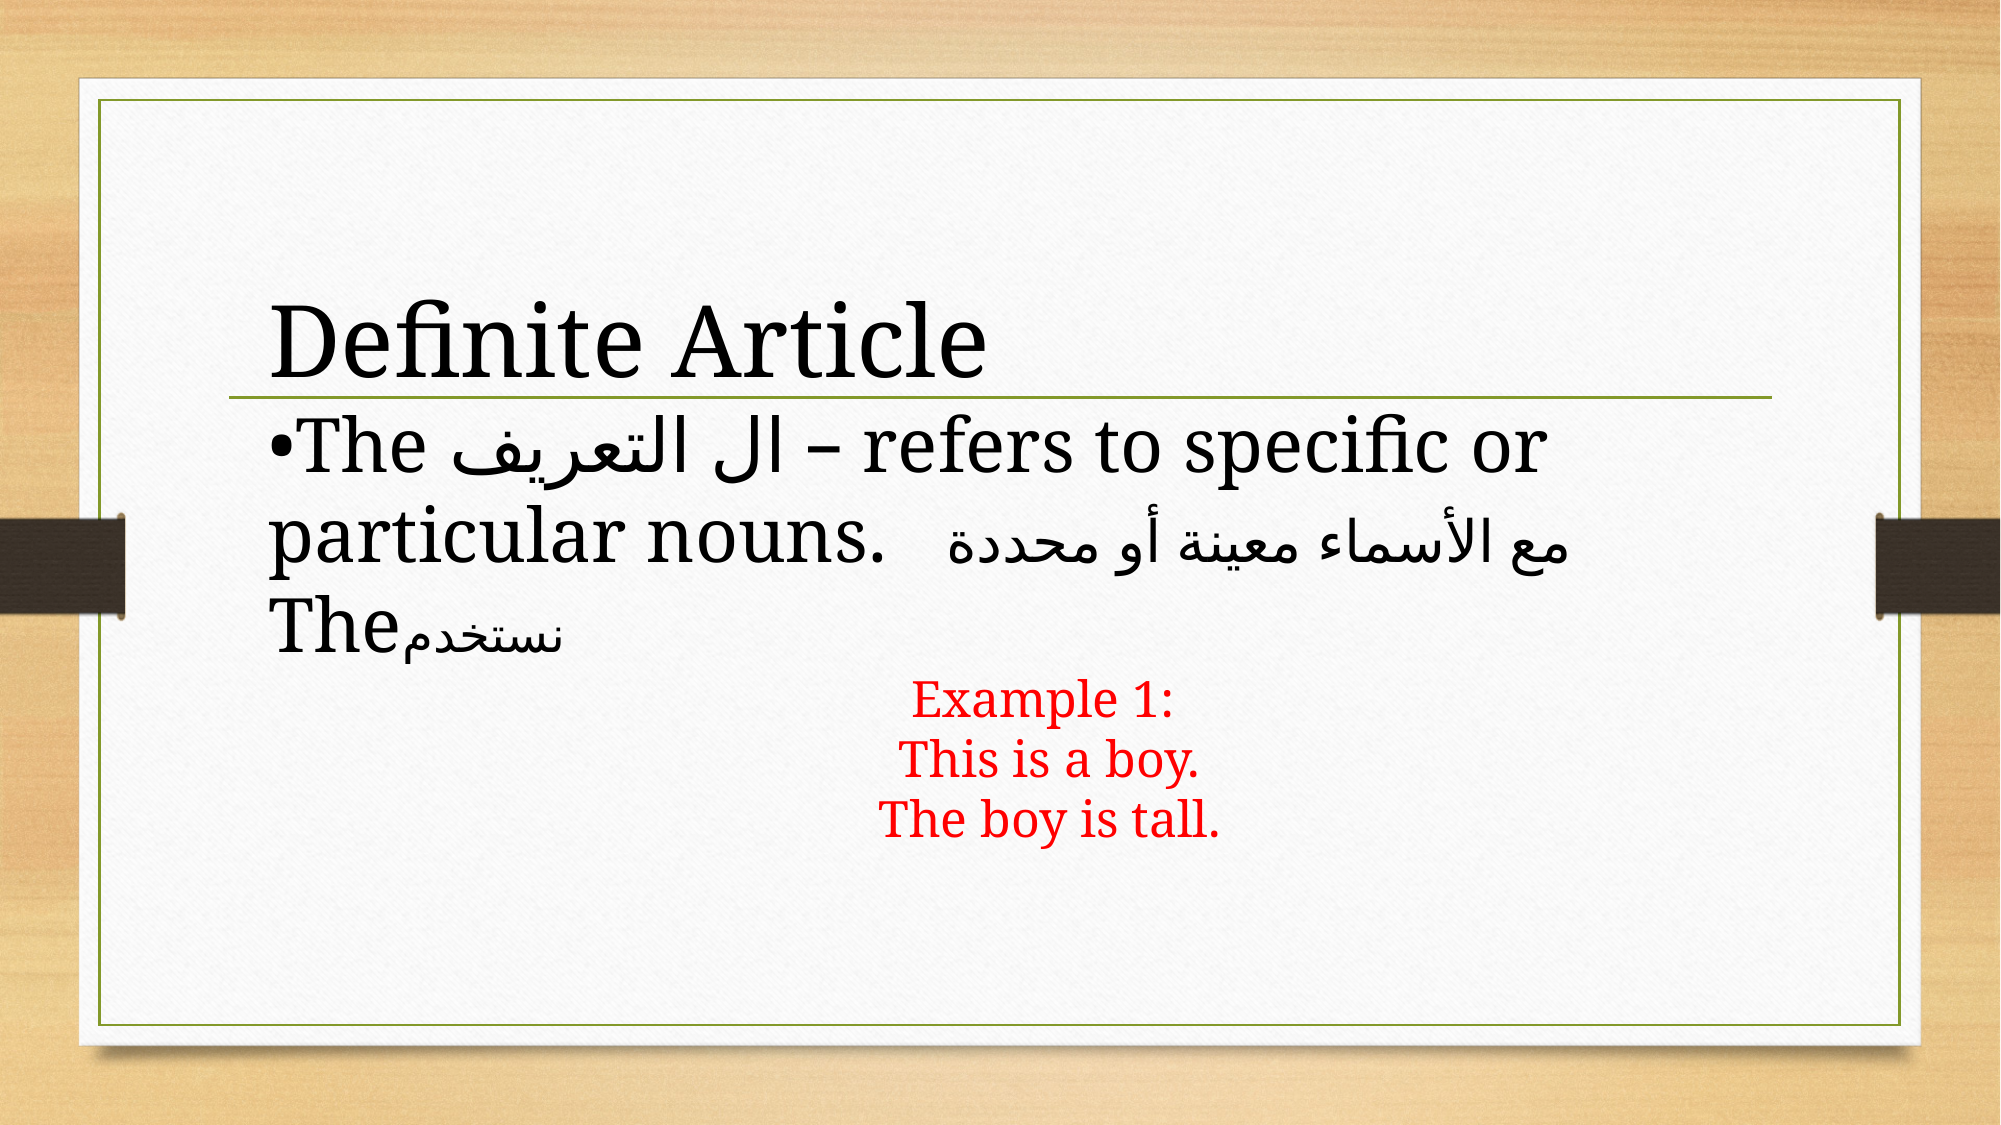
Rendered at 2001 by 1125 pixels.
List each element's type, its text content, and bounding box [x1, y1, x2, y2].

picture [0, 0, 2001, 1125]
text_box Definite Article •The ال التعريف – refers to specific or particular nouns. مع الأسماء معينة أو محددة Theنستخدم Example 1: This is a boy. The boy is tall. [253, 269, 1846, 945]
